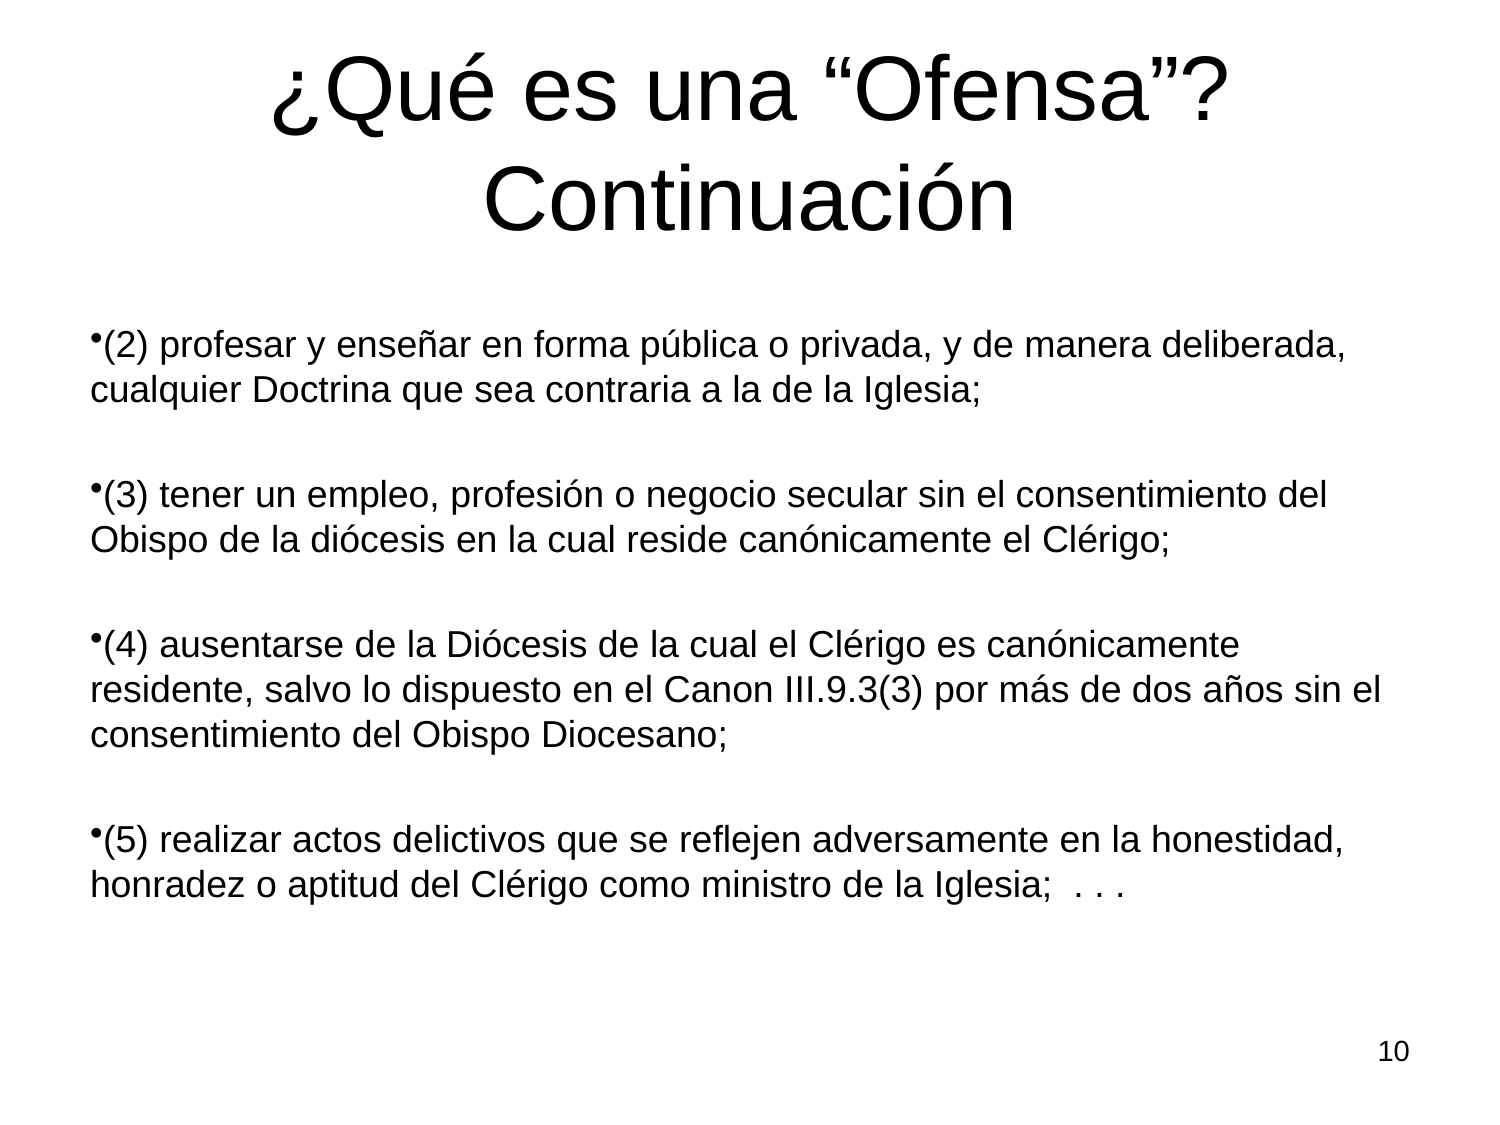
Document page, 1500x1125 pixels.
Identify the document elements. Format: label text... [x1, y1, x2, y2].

slide_number 10 [1074, 1024, 1425, 1103]
list (2) profesar y enseñar en forma pública o privada, y de manera deliberada, cualquier Doctrina que sea contraria a la de la Iglesia; (3) tener un empleo, profesión o negocio secular sin el consentimiento del Obispo de la diócesis en la cual reside canónicamente el Clérigo; (4) ausentarse de la Diócesis de la cual el Clérigo es canónicamente residente, salvo lo dispuesto en el Canon III.9.3(3) por más de dos años sin el consentimiento del Obispo Diocesano; (5) realizar actos delictivos que se reflejen adversamente en la honestidad, honradez o aptitud del Clérigo como ministro de la Iglesia; . . . [75, 312, 1425, 1005]
title ¿Qué es una “Ofensa”? Continuación [75, 45, 1425, 233]
